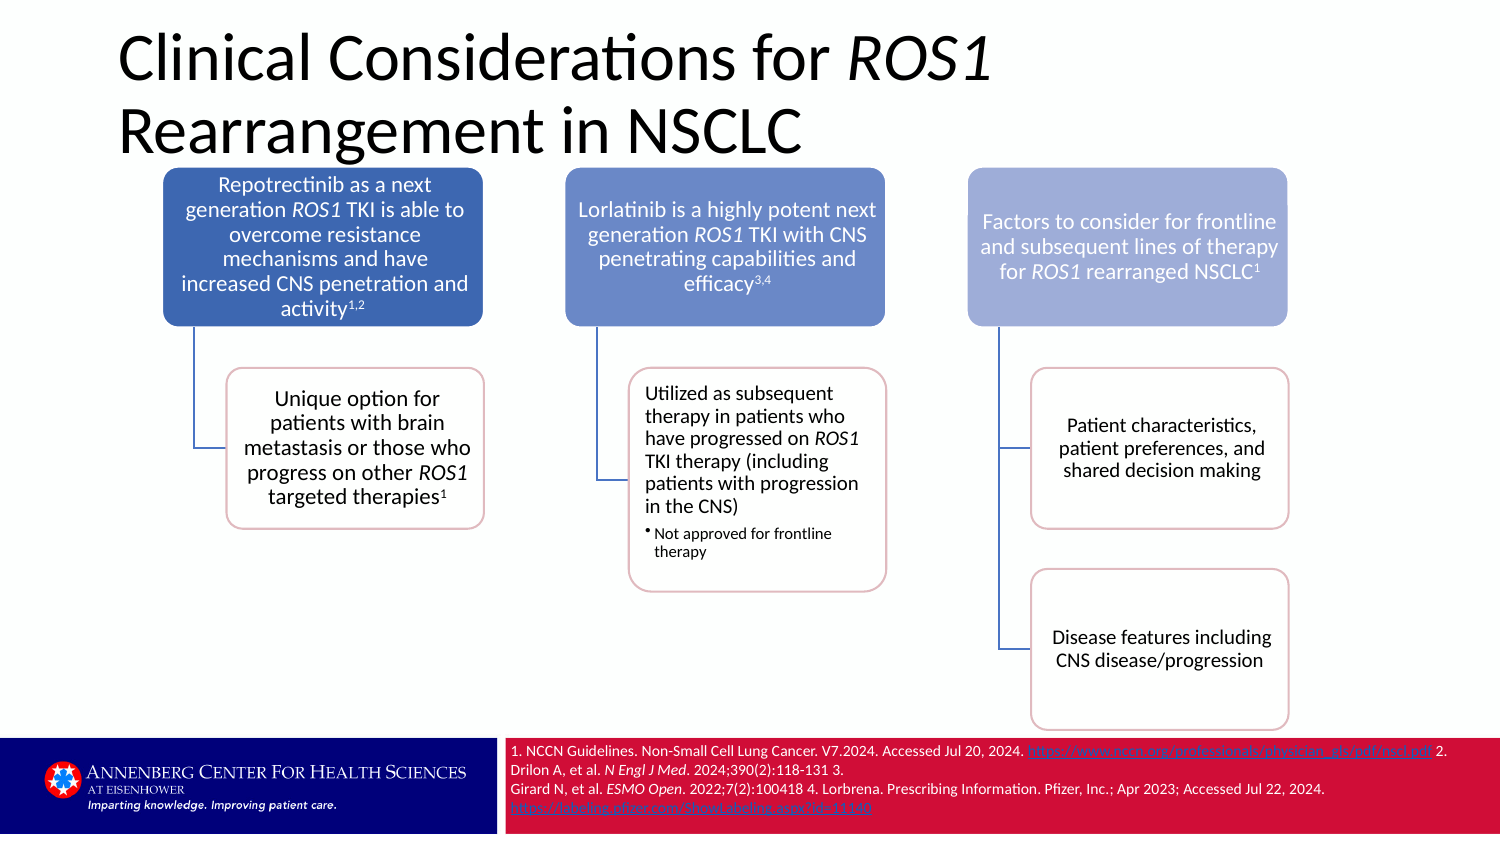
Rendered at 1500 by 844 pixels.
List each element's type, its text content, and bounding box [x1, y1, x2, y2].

text_box 1. NCCN Guidelines. Non-Small Cell Lung Cancer. V7.2024. Accessed Jul 20, 2024. https://www.nccn.org/professionals/physician_gls/pdf/nscl.pdf 2. Drilon A, et al. N Engl J Med. 2024;390(2):118-131 3. Girard N, et al. ESMO Open. 2022;7(2):100418 4. Lorbrena. Prescribing Information. Pfizer, Inc.; Apr 2023; Accessed Jul 22, 2024. https://labeling.pfizer.com/ShowLabeling.aspx?id=11140 [495, 733, 1500, 843]
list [78, 166, 1373, 731]
picture [0, 0, 1500, 844]
title Clinical Considerations for ROS1 Rearrangement in NSCLC [103, 13, 1332, 166]
